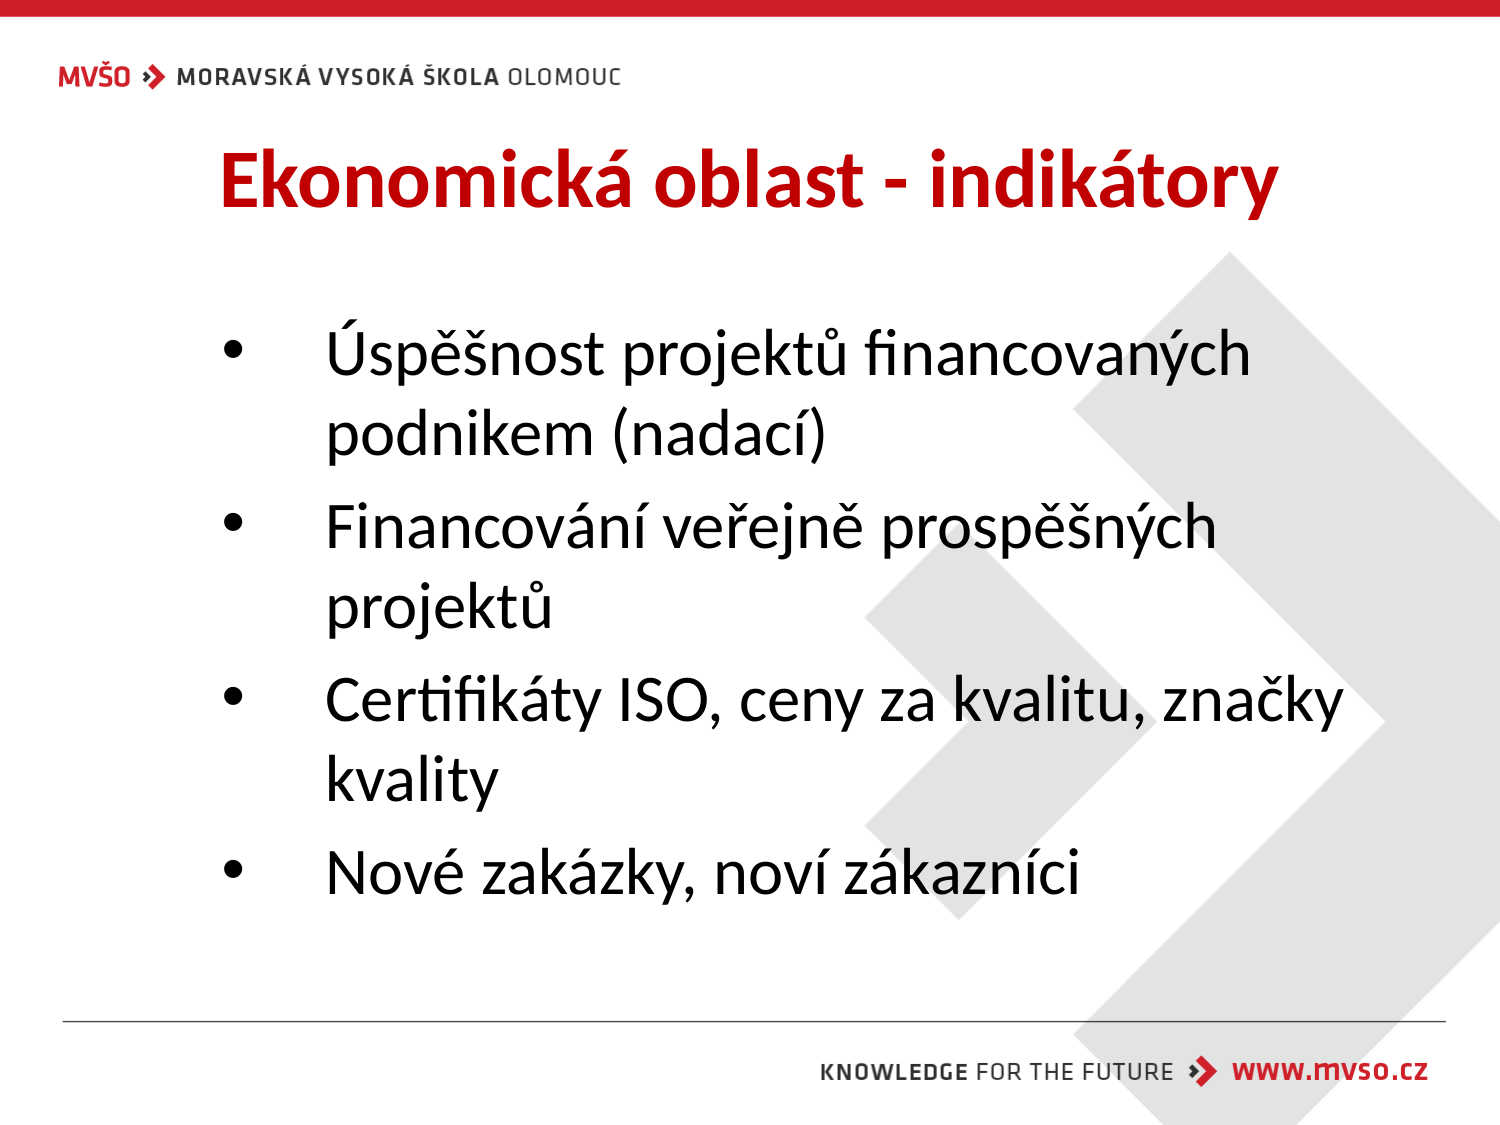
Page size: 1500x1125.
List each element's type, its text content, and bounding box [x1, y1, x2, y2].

title Ekonomická oblast - indikátory [75, 80, 1425, 262]
list Úspěšnost projektů financovaných podnikem (nadací) Financování veřejně prospěšných projektů Certifikáty ISO, ceny za kvalitu, značky kvality Nové zakázky, noví zákazníci [75, 262, 1425, 1005]
picture [0, 0, 1500, 1125]
